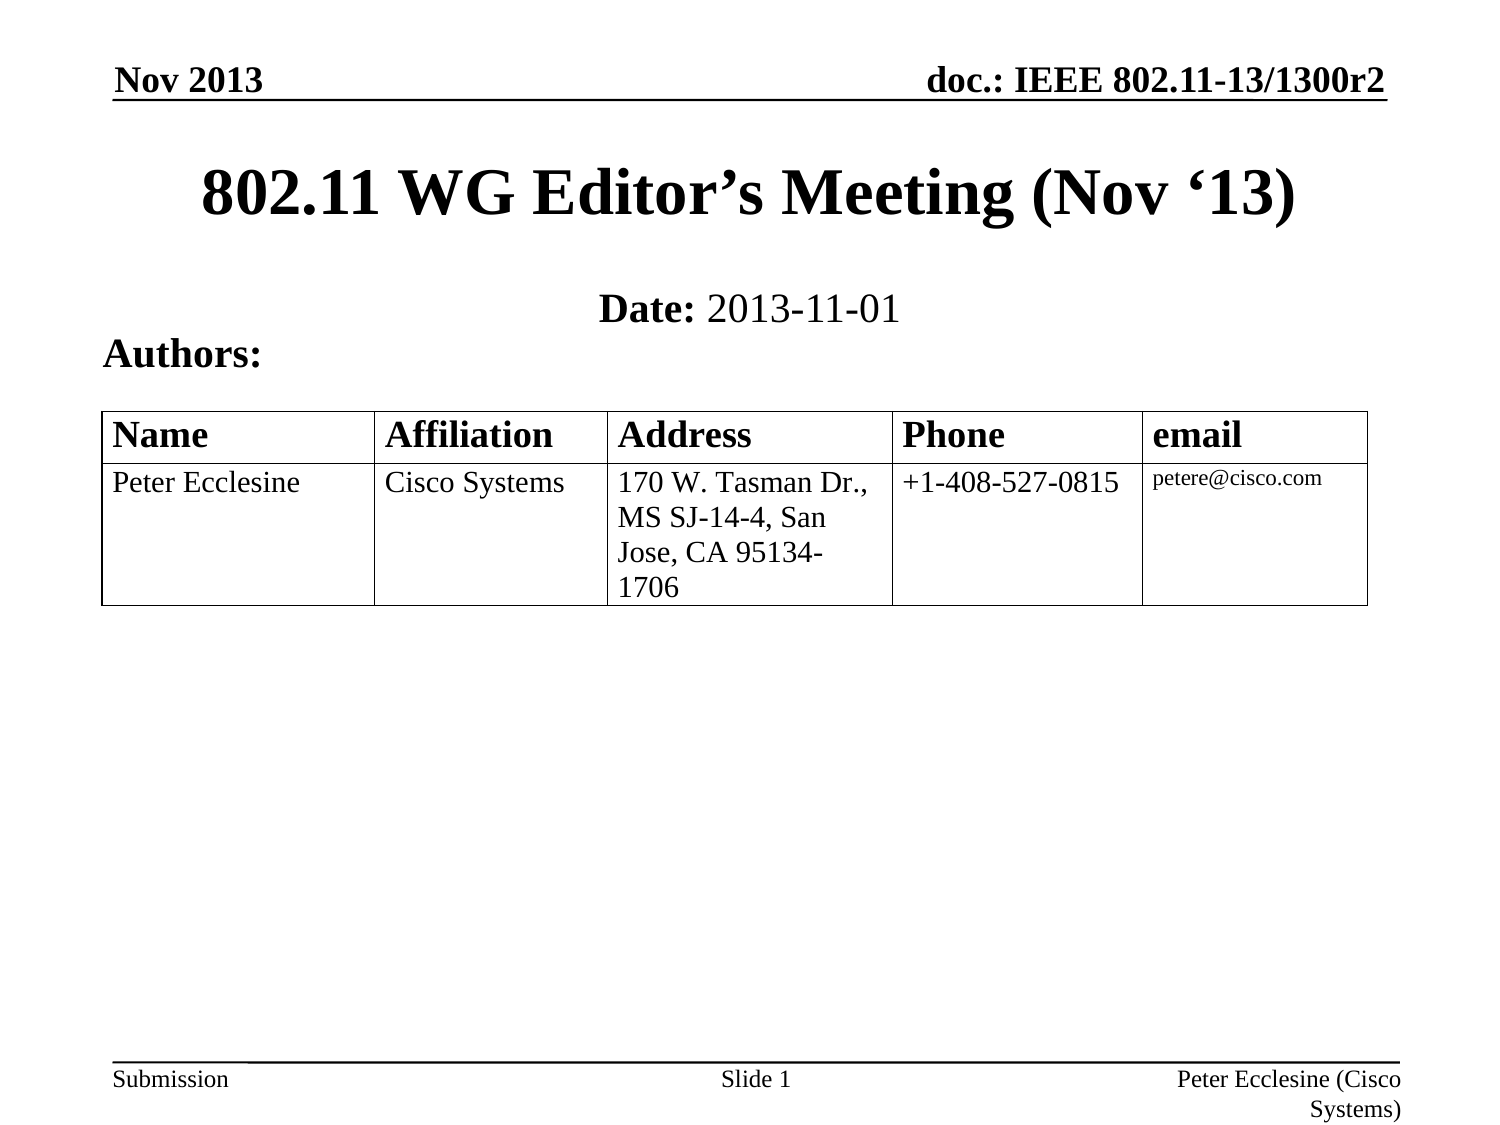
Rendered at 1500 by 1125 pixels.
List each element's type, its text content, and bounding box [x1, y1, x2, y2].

text_box Authors: [87, 318, 325, 381]
title 802.11 WG Editor’s Meeting (Nov ‘13) [112, 112, 1388, 263]
footer Peter Ecclesine (Cisco Systems) [1164, 1061, 1402, 1093]
slide_number Slide 1 [712, 1061, 800, 1093]
list Date: 2013-11-01 [112, 279, 1388, 343]
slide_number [114, 54, 309, 101]
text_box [87, 410, 1388, 835]
